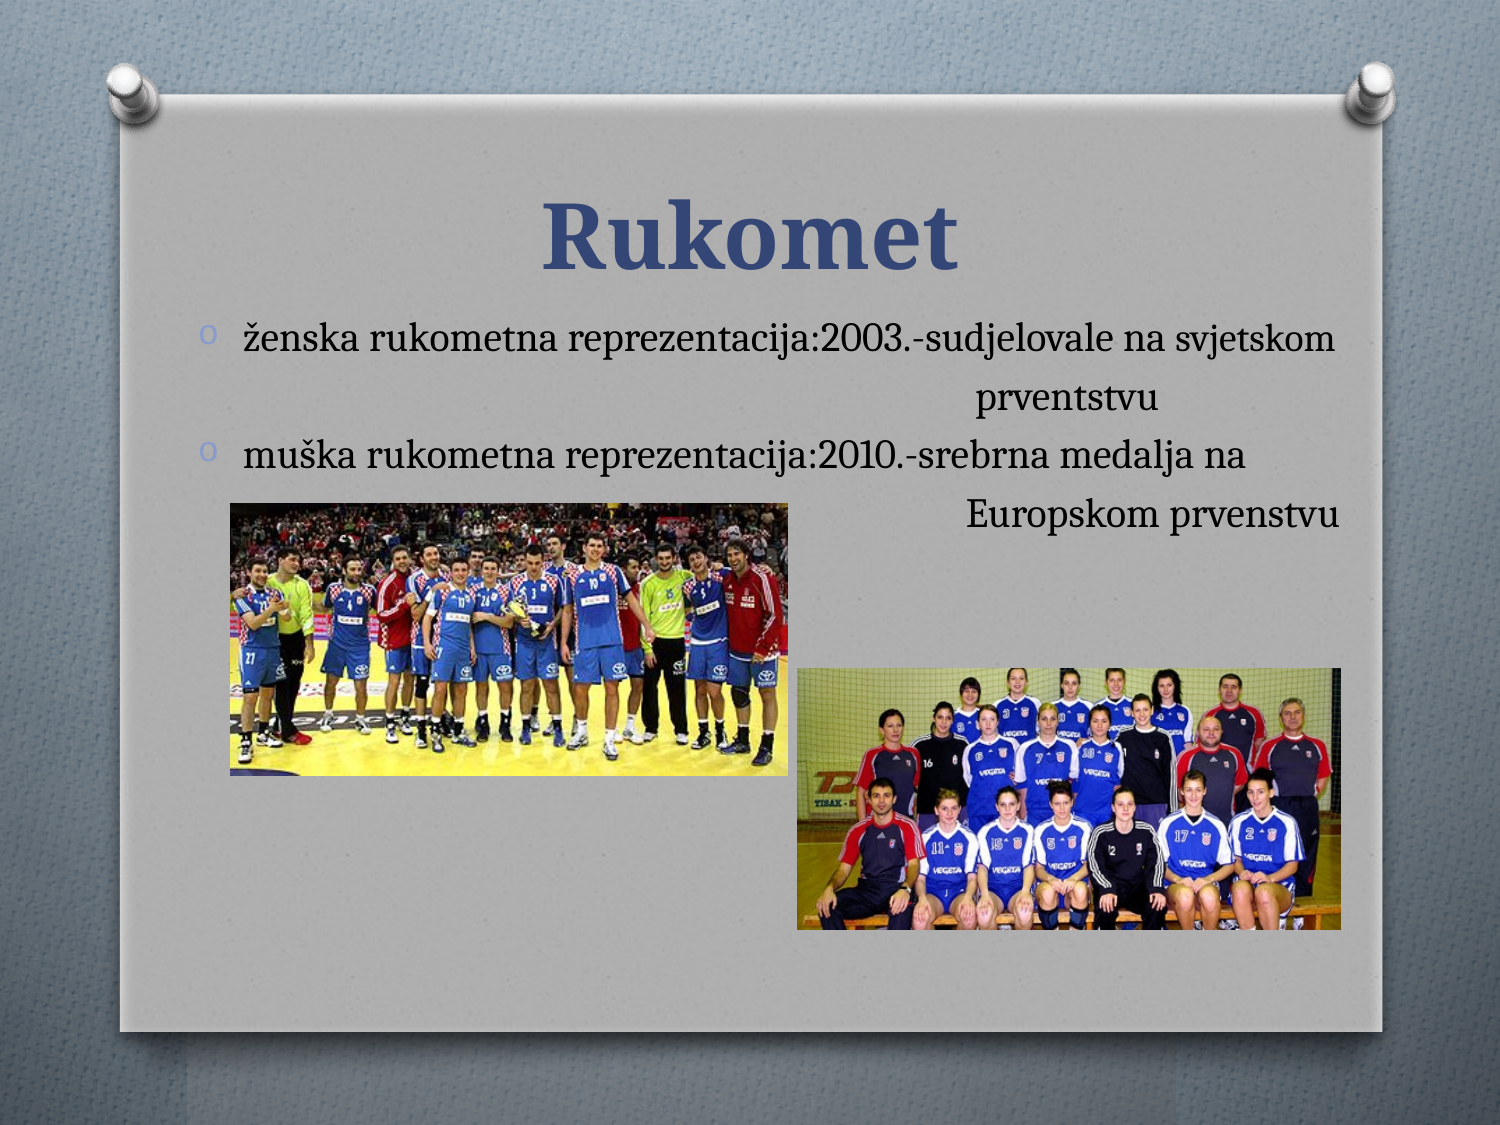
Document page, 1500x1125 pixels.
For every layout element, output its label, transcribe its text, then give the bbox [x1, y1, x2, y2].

list ženska rukometna reprezentacija:2003.-sudjelovale na svjetskom prventstvu muška rukometna reprezentacija:2010.-srebrna medalja na Europskom prvenstvu [183, 302, 1412, 939]
picture [229, 503, 788, 776]
title Rukomet [179, 134, 1323, 332]
picture [796, 668, 1341, 930]
picture [1317, 35, 1439, 156]
picture [75, 29, 198, 153]
